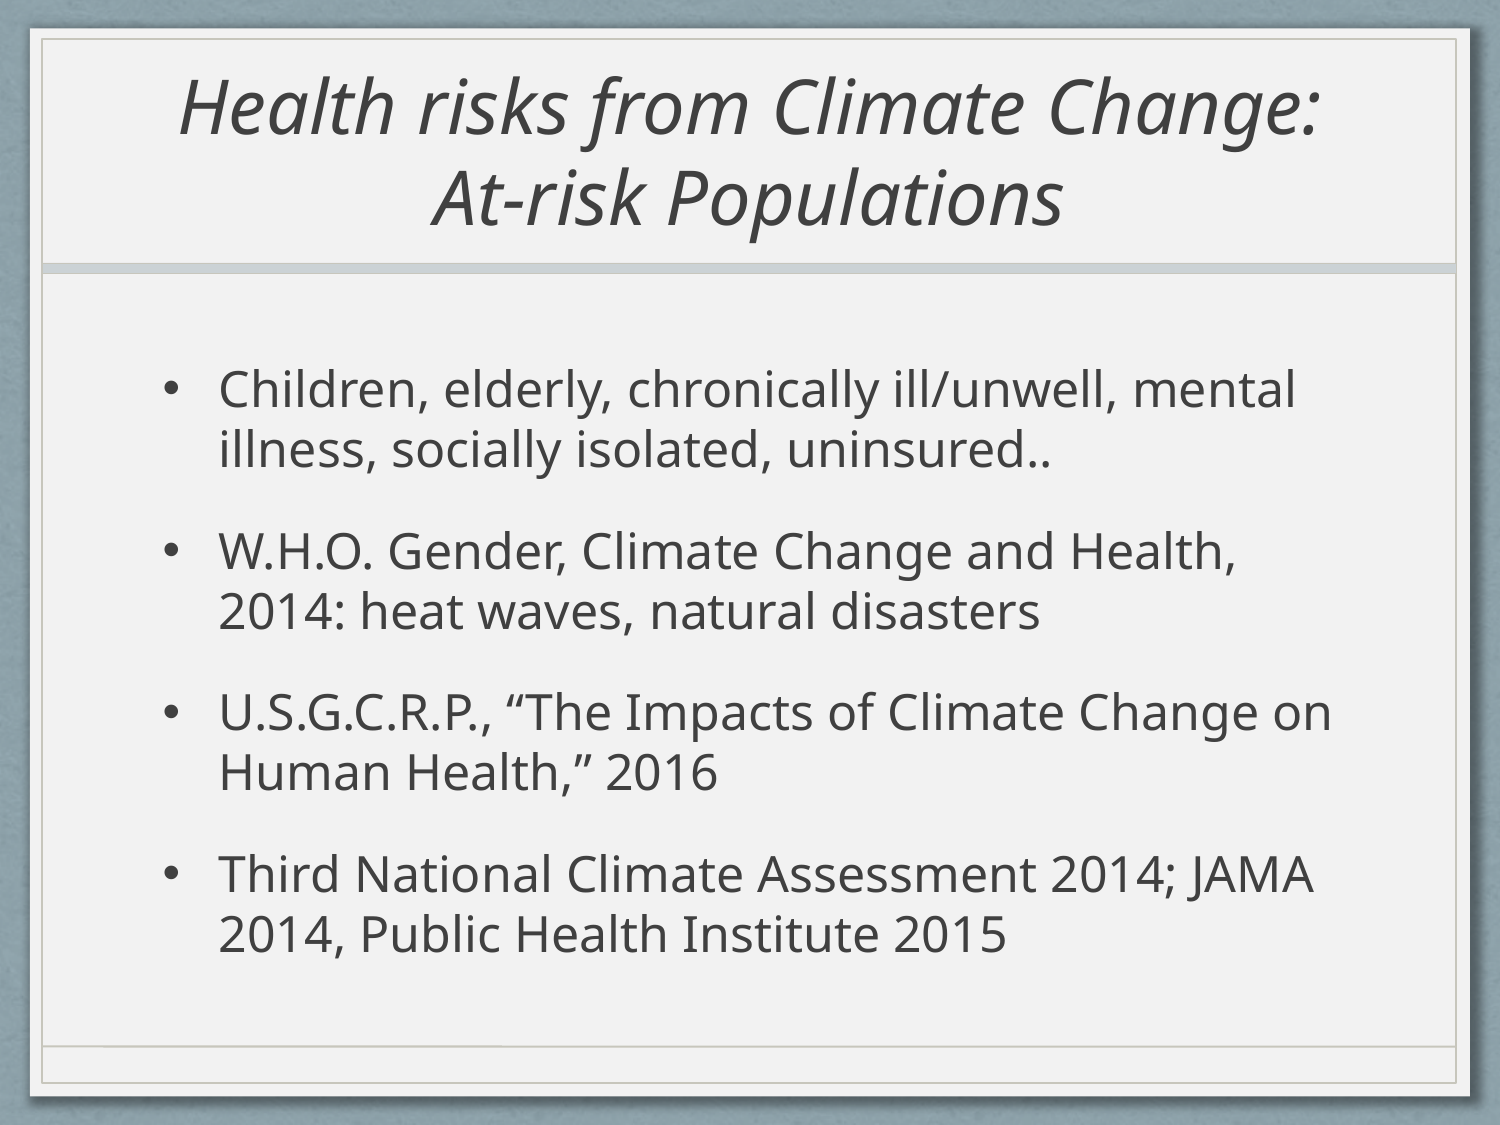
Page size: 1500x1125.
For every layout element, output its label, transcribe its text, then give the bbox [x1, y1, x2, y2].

list Children, elderly, chronically ill/unwell, mental illness, socially isolated, uninsured.. W.H.O. Gender, Climate Change and Health, 2014: heat waves, natural disasters U.S.G.C.R.P., “The Impacts of Climate Change on Human Health,” 2016 Third National Climate Assessment 2014; JAMA 2014, Public Health Institute 2015 [147, 350, 1353, 995]
title Health risks from Climate Change: At-risk Populations [147, 40, 1353, 260]
